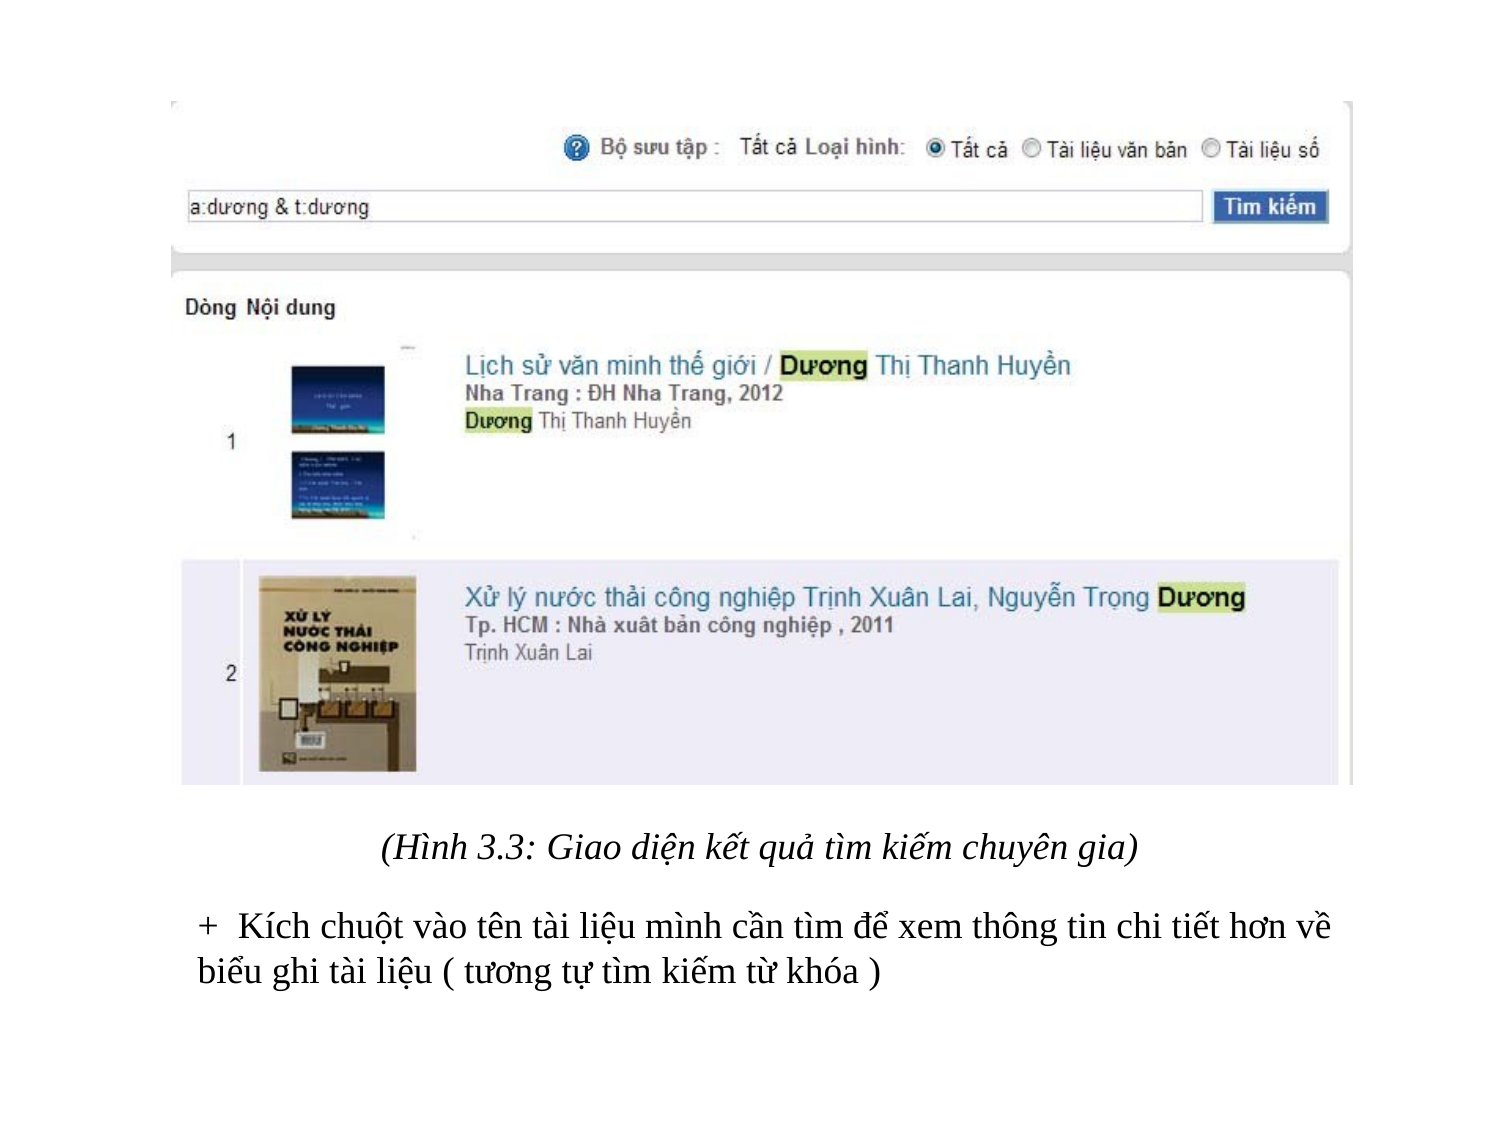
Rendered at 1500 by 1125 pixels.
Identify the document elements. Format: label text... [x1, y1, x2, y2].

picture [170, 101, 1353, 785]
text_box + Kích chuột vào tên tài liệu mình cần tìm để xem thông tin chi tiết hơn về biểu ghi tài liệu ( tương tự tìm kiếm từ khóa ) [182, 893, 1400, 998]
text_box (Hình 3.3: Giao diện kết quả tìm kiếm chuyên gia) [366, 814, 1217, 945]
